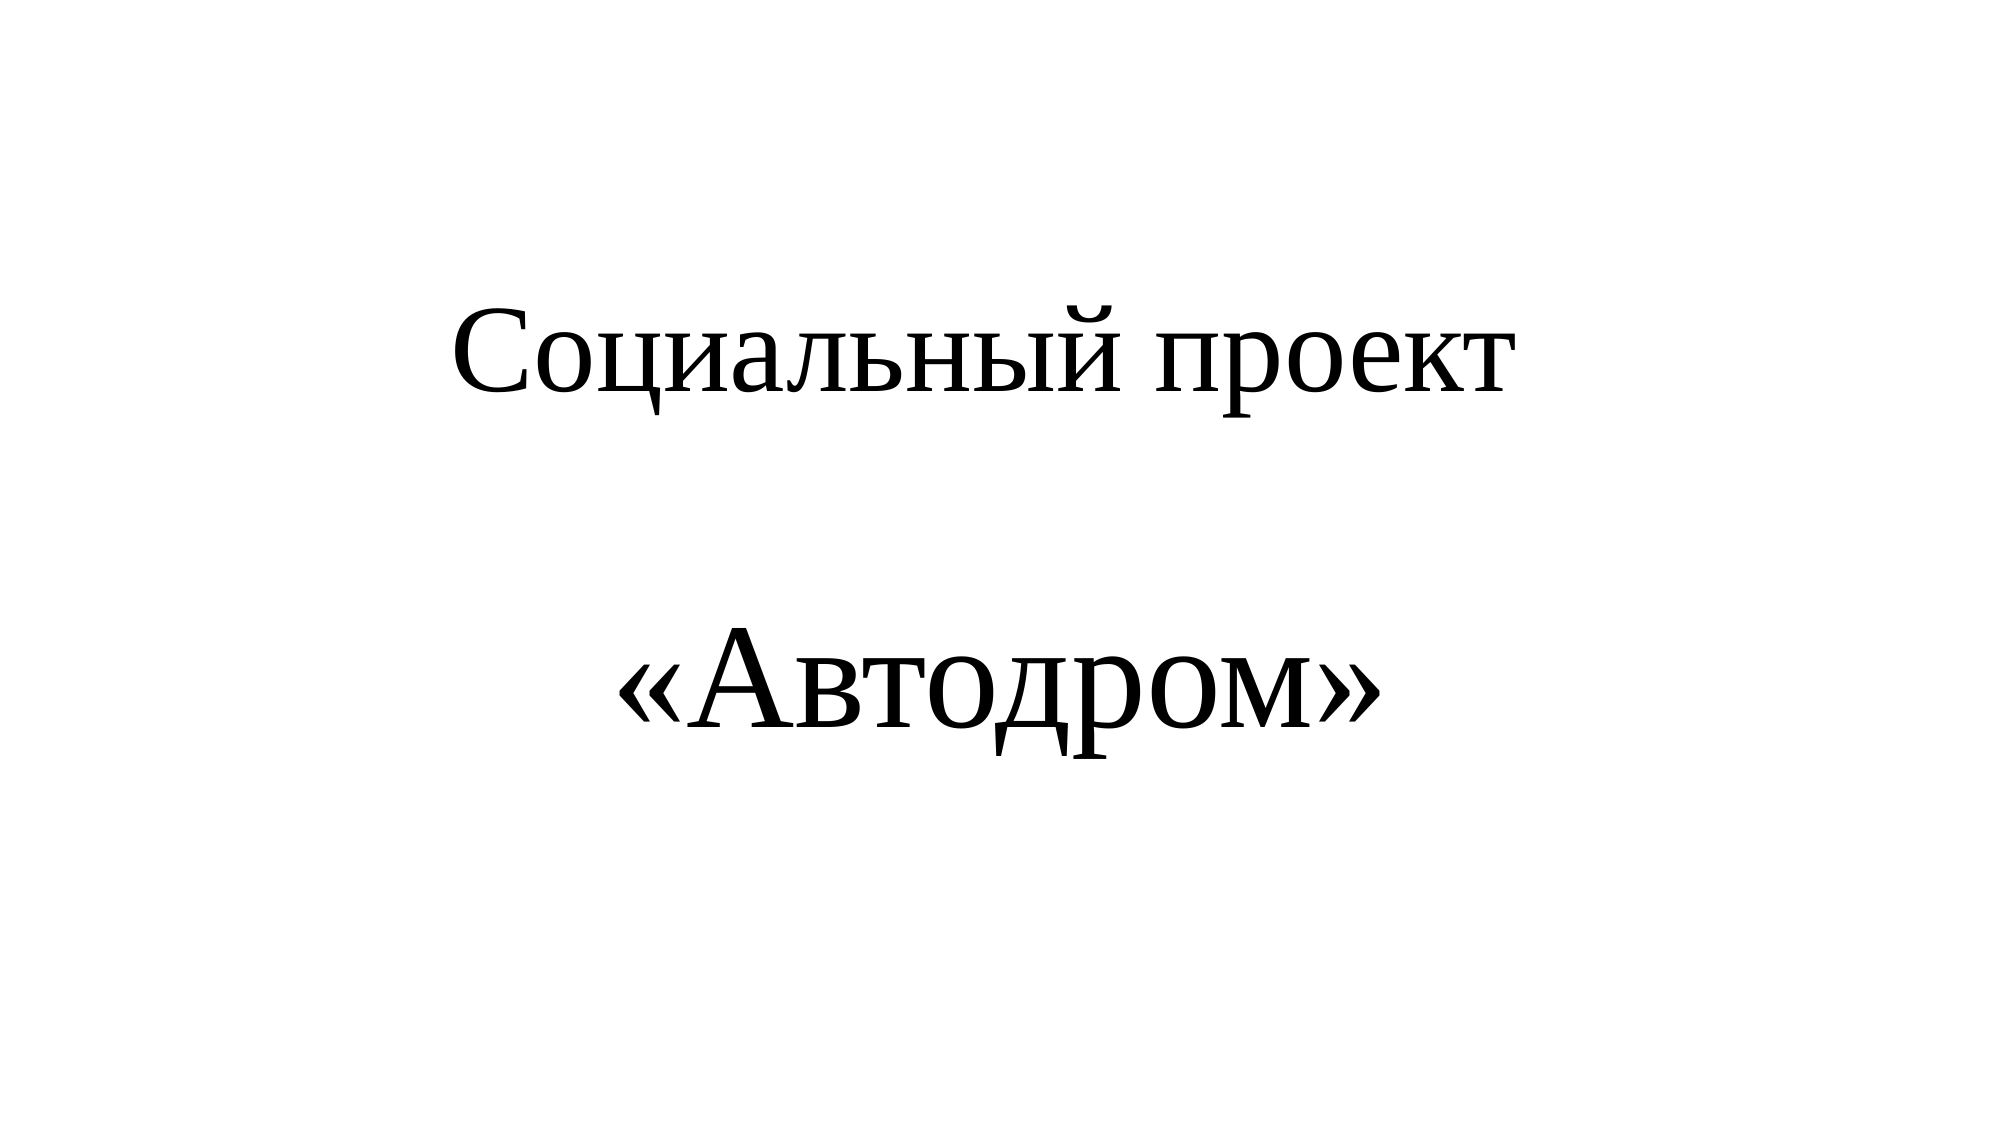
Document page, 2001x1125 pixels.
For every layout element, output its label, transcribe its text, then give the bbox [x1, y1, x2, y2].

title Социальный проект [249, 184, 1750, 576]
subtitle «Автодром» [249, 590, 1750, 863]
